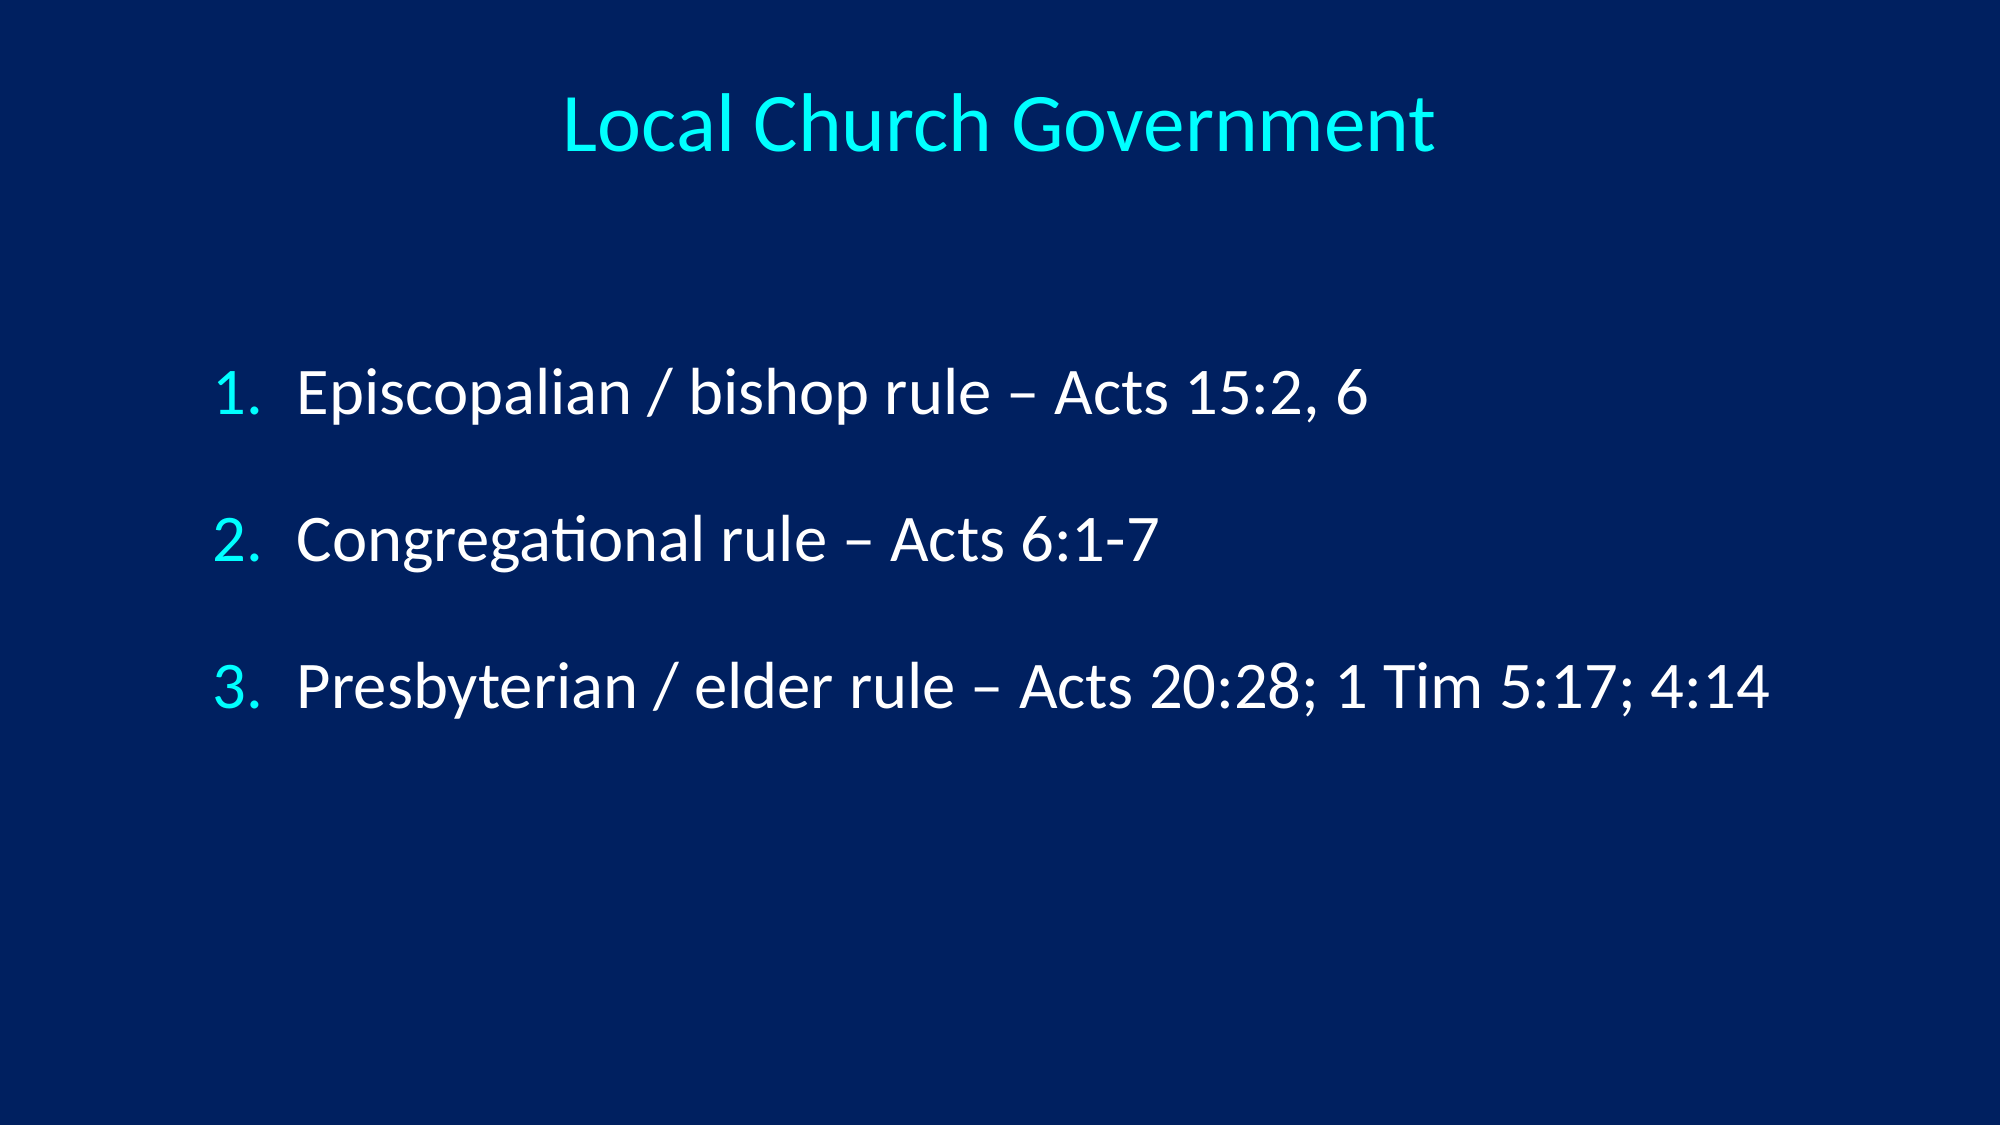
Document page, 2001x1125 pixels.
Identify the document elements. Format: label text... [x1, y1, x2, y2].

list Episcopalian / bishop rule – Acts 15:2, 6 Congregational rule – Acts 6:1-7 Presbyterian / elder rule – Acts 20:28; 1 Tim 5:17; 4:14 [197, 350, 1803, 775]
title Local Church Government [362, 50, 1638, 200]
